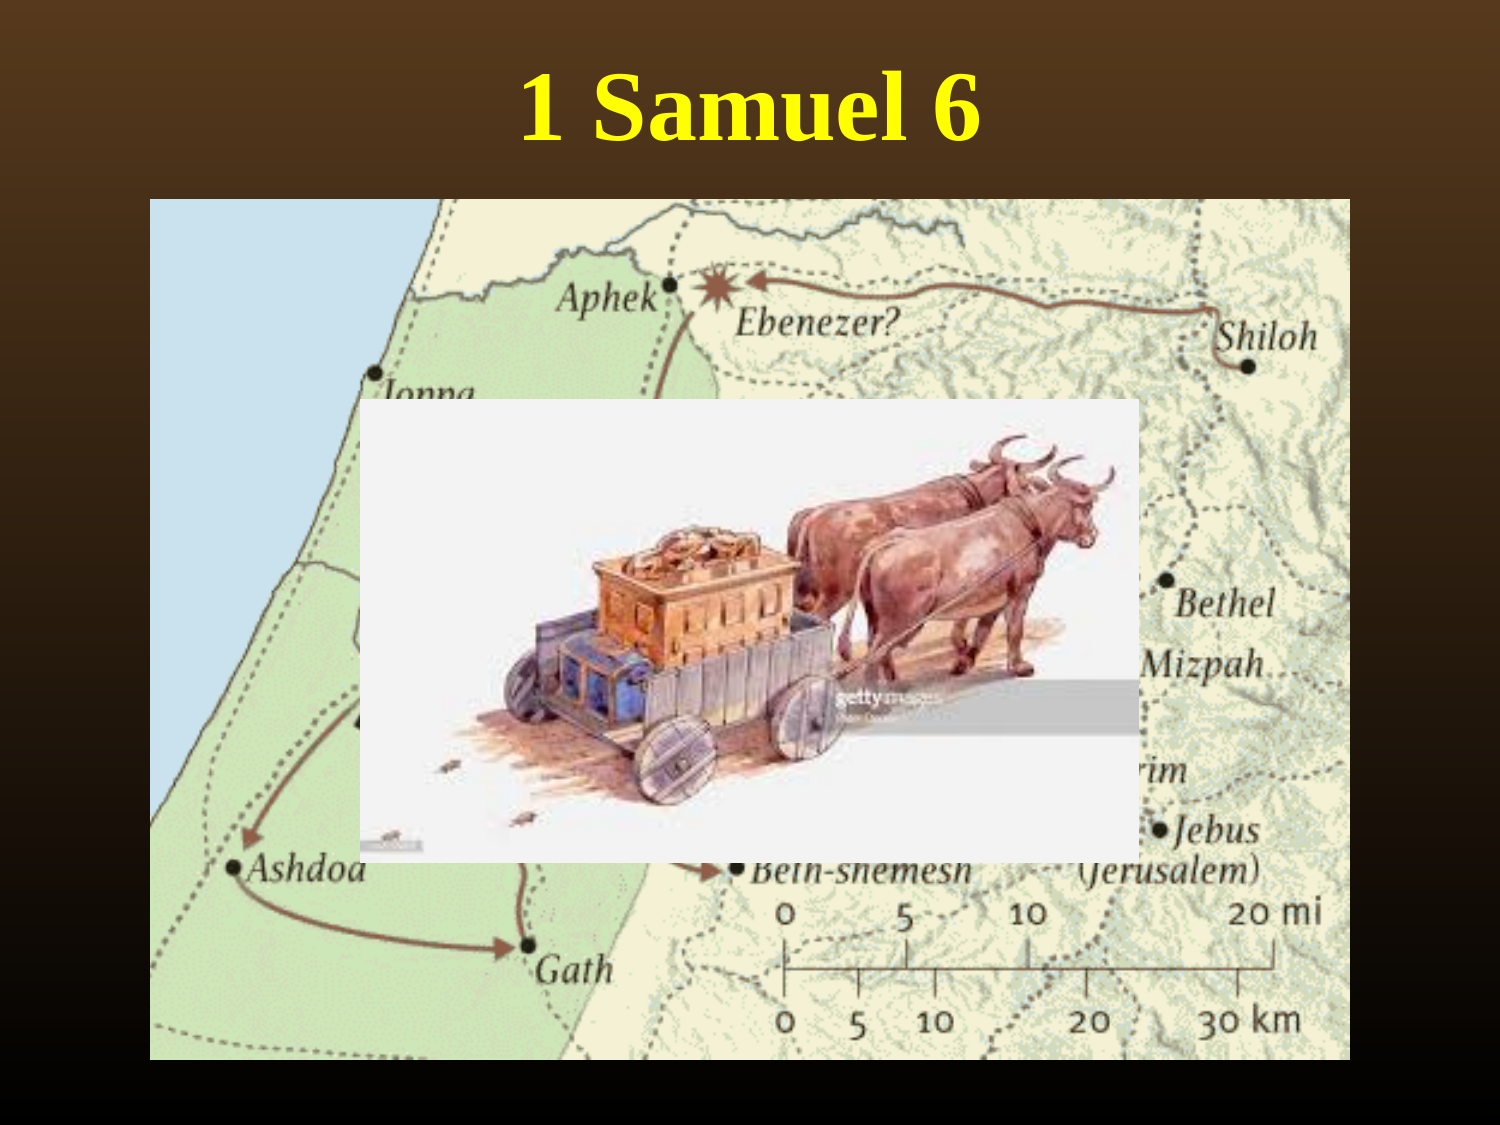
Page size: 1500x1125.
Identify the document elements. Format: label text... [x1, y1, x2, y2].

title 1 Samuel 6 [0, 0, 1500, 200]
picture [149, 199, 1351, 1060]
